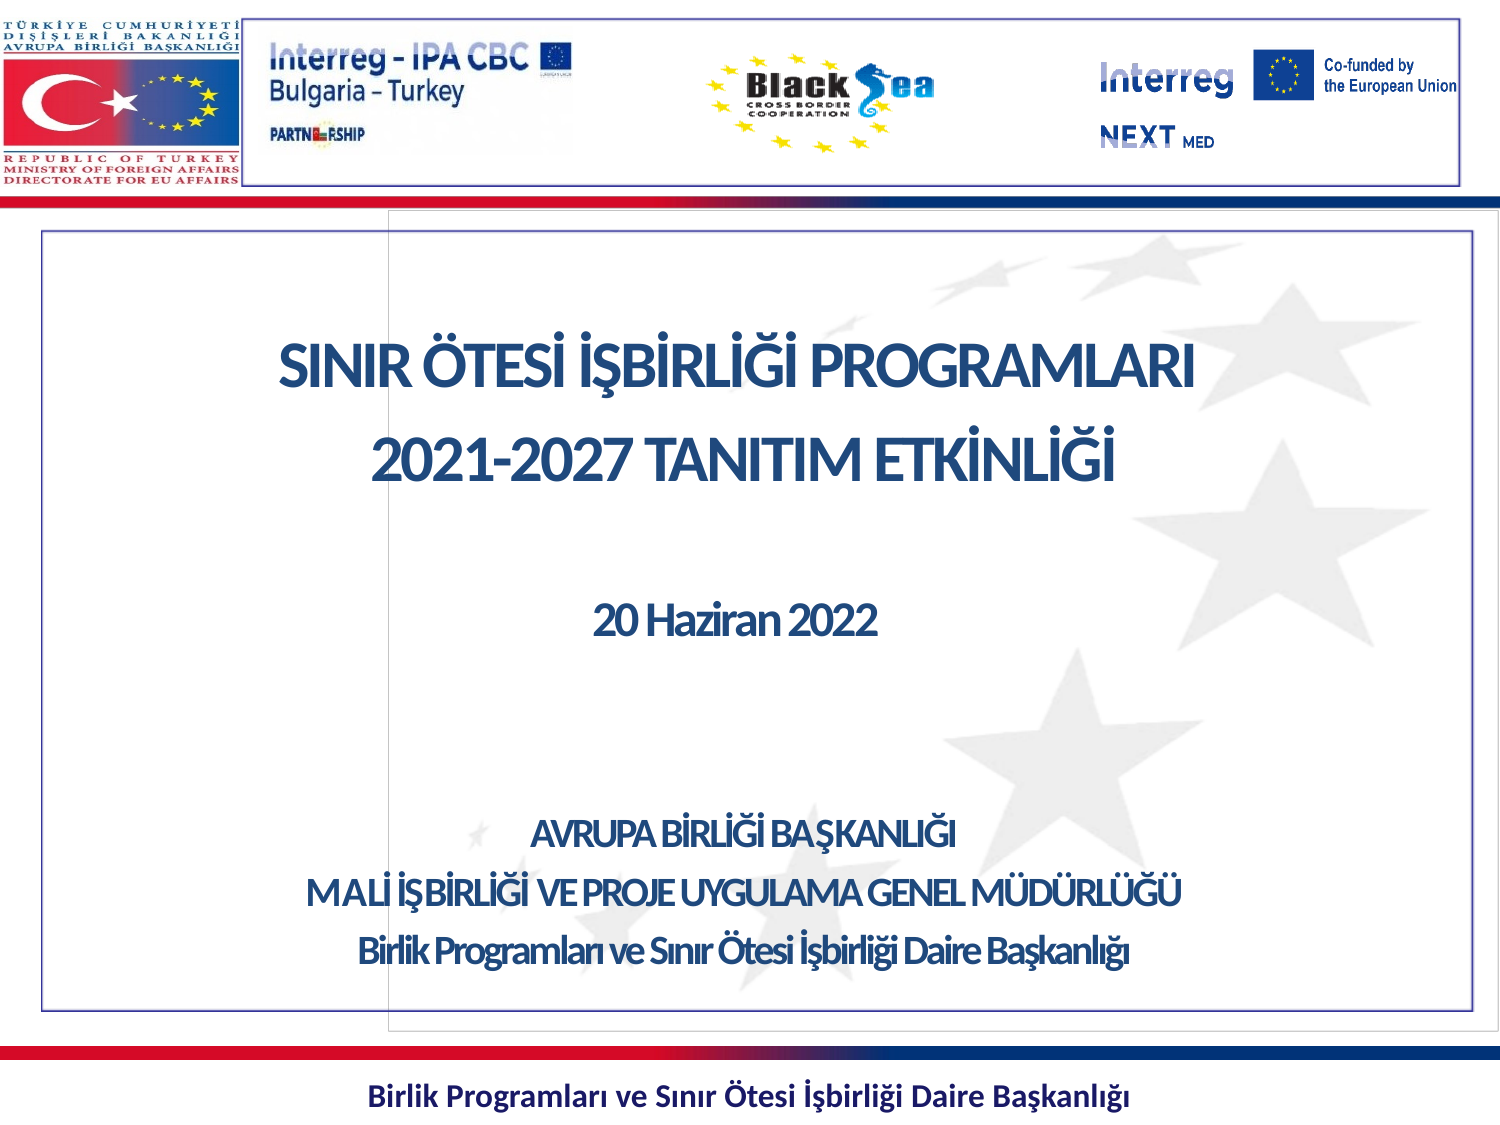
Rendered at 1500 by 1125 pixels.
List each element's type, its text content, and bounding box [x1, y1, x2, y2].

text_box [46, 349, 1477, 612]
picture [0, 195, 1500, 1033]
picture [0, 1046, 1500, 1060]
text_box SINIR ÖTESİ İŞBİRLİĞİ PROGRAMLARI 2021-2027 TANITIM ETKİNLİĞİ 20 Haziran 2022 AVRUPA BİRLİĞİ BAŞKANLIĞI MALİ İŞBİRLİĞİ VE PROJE UYGULAMA GENEL MÜDÜRLÜĞÜ Birlik Programları ve Sınır Ötesi İşbirliği Daire Başkanlığı [29, 230, 1459, 1054]
picture [0, 17, 1477, 187]
